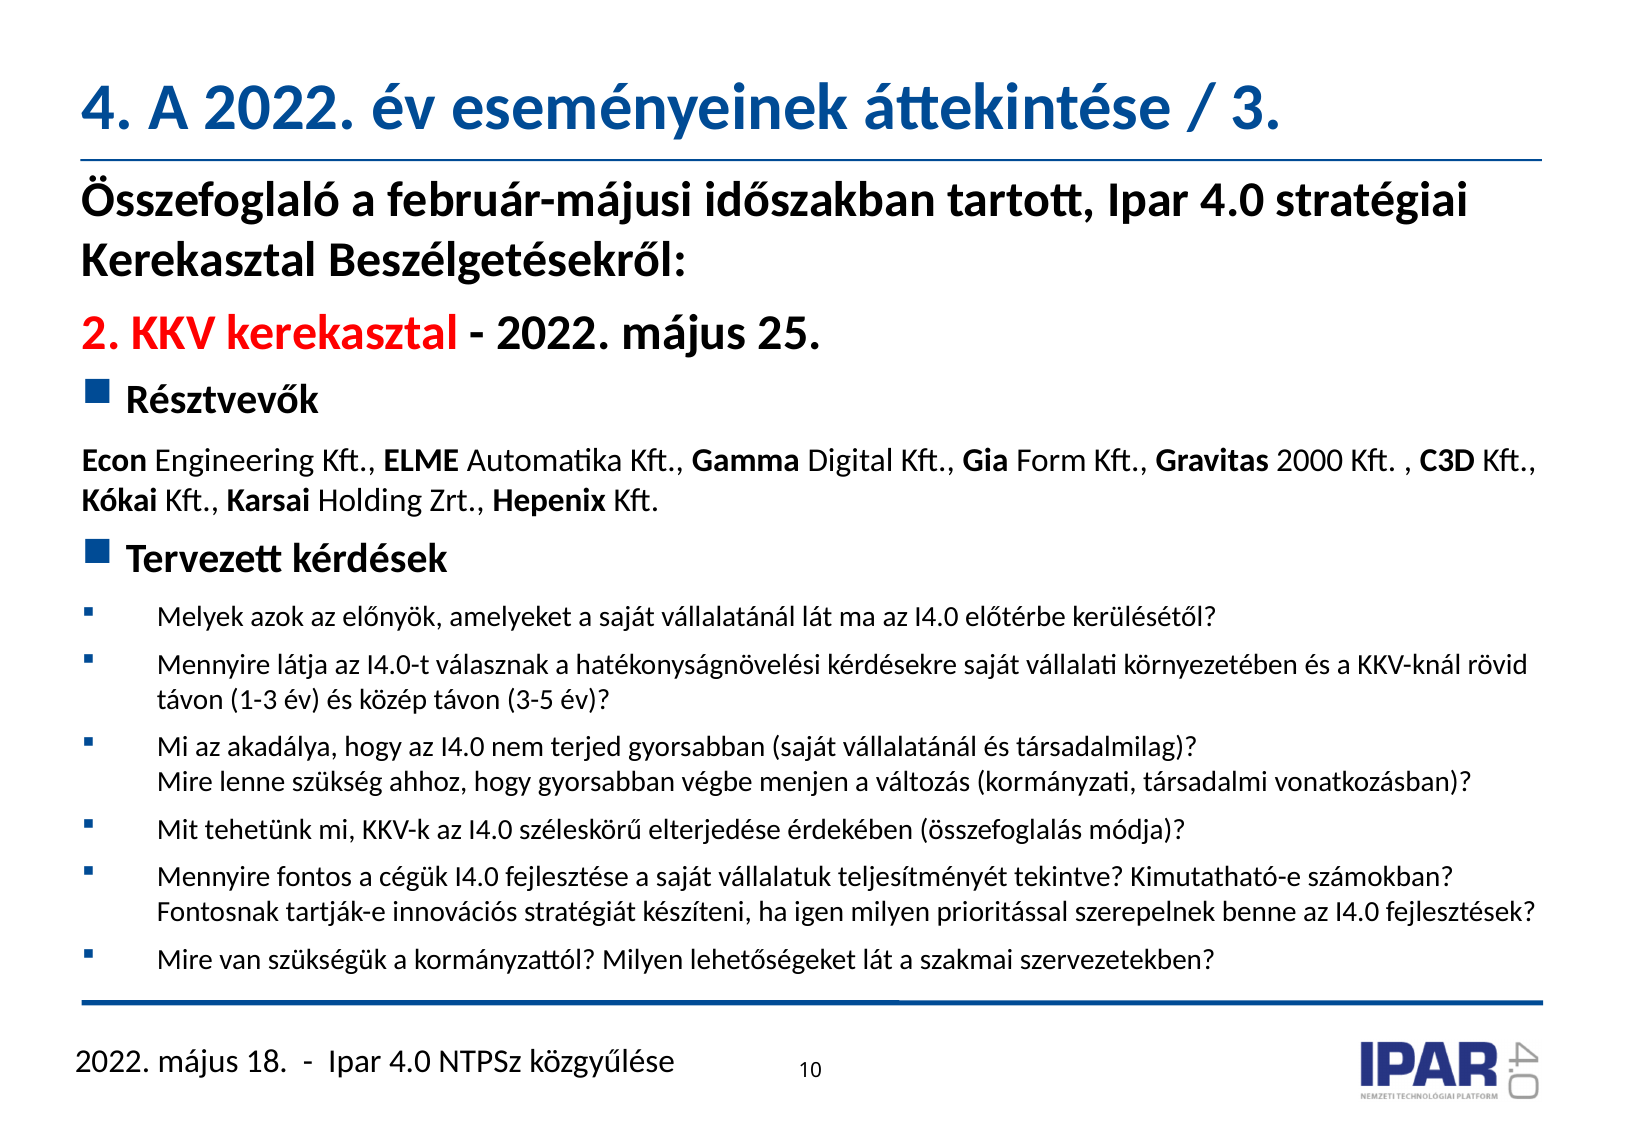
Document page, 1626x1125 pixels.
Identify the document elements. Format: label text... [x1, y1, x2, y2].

title 4. A 2022. év eseményeinek áttekintése / 3. [81, 62, 1544, 166]
picture [1358, 1039, 1542, 1102]
list Összefoglaló a február-májusi időszakban tartott, Ipar 4.0 stratégiai Kerekasztal Beszélgetésekről: 2. KKV kerekasztal - 2022. május 25. Résztvevők Econ Engineering Kft., ELME Automatika Kft., Gamma Digital Kft., Gia Form Kft., Gravitas 2000 Kft. , C3D Kft., Kókai Kft., Karsai Holding Zrt., Hepenix Kft. Tervezett kérdések Melyek azok az előnyök, amelyeket a saját vállalatánál lát ma az I4.0 előtérbe kerülésétől? Mennyire látja az I4.0-t válasznak a hatékonyságnövelési kérdésekre saját vállalati környezetében és a KKV-knál rövid távon (1-3 év) és közép távon (3-5 év)? Mi az akadálya, hogy az I4.0 nem terjed gyorsabban (saját vállalatánál és társadalmilag)? Mire lenne szükség ahhoz, hogy gyorsabban végbe menjen a változás (kormányzati, társadalmi vonatkozásban)? Mit tehetünk mi, KKV-k az I4.0 széleskörű elterjedése érdekében (összefoglalás módja)? Mennyire fontos a cégük I4.0 fejlesztése a saját vállalatuk teljesítményét tekintve? Kimutatható-e számokban? Fontosnak tartják-e innovációs stratégiát készíteni, ha igen milyen prioritással szerepelnek benne az I4.0 fejlesztések? Mire van szükségük a kormányzattól? Milyen lehetőségeket lát a szakmai szervezetekben? [81, 166, 1592, 988]
